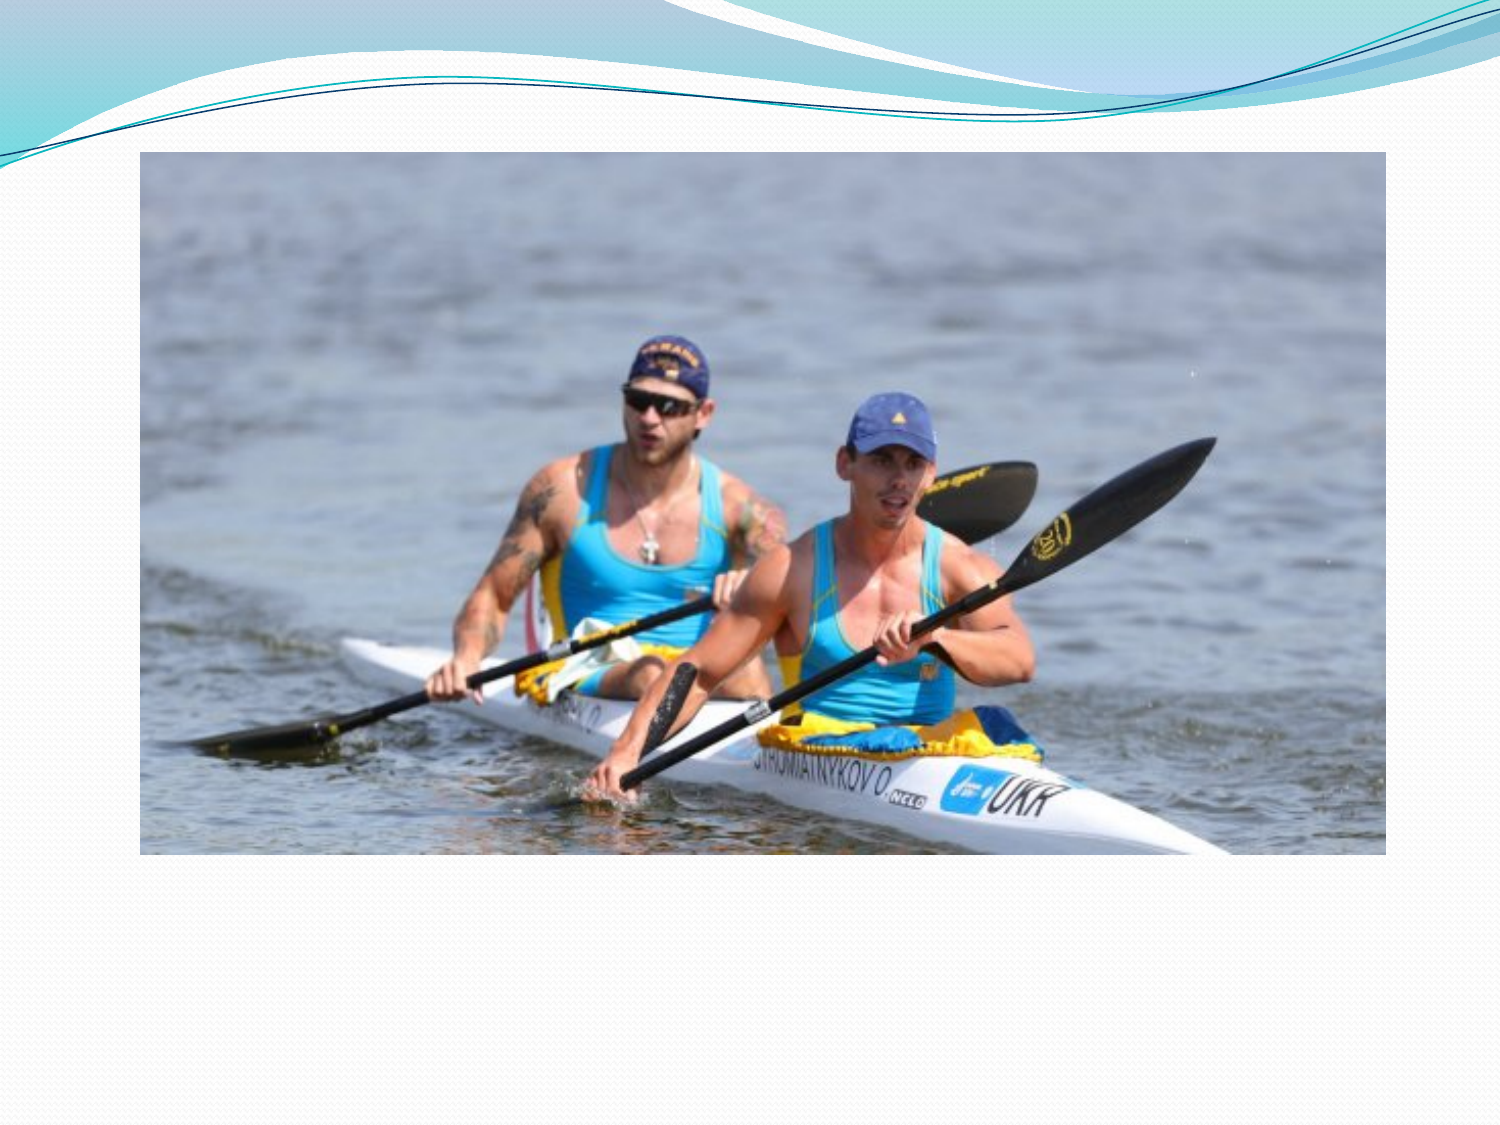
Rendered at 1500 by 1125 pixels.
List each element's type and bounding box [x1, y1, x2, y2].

picture [140, 152, 1387, 855]
